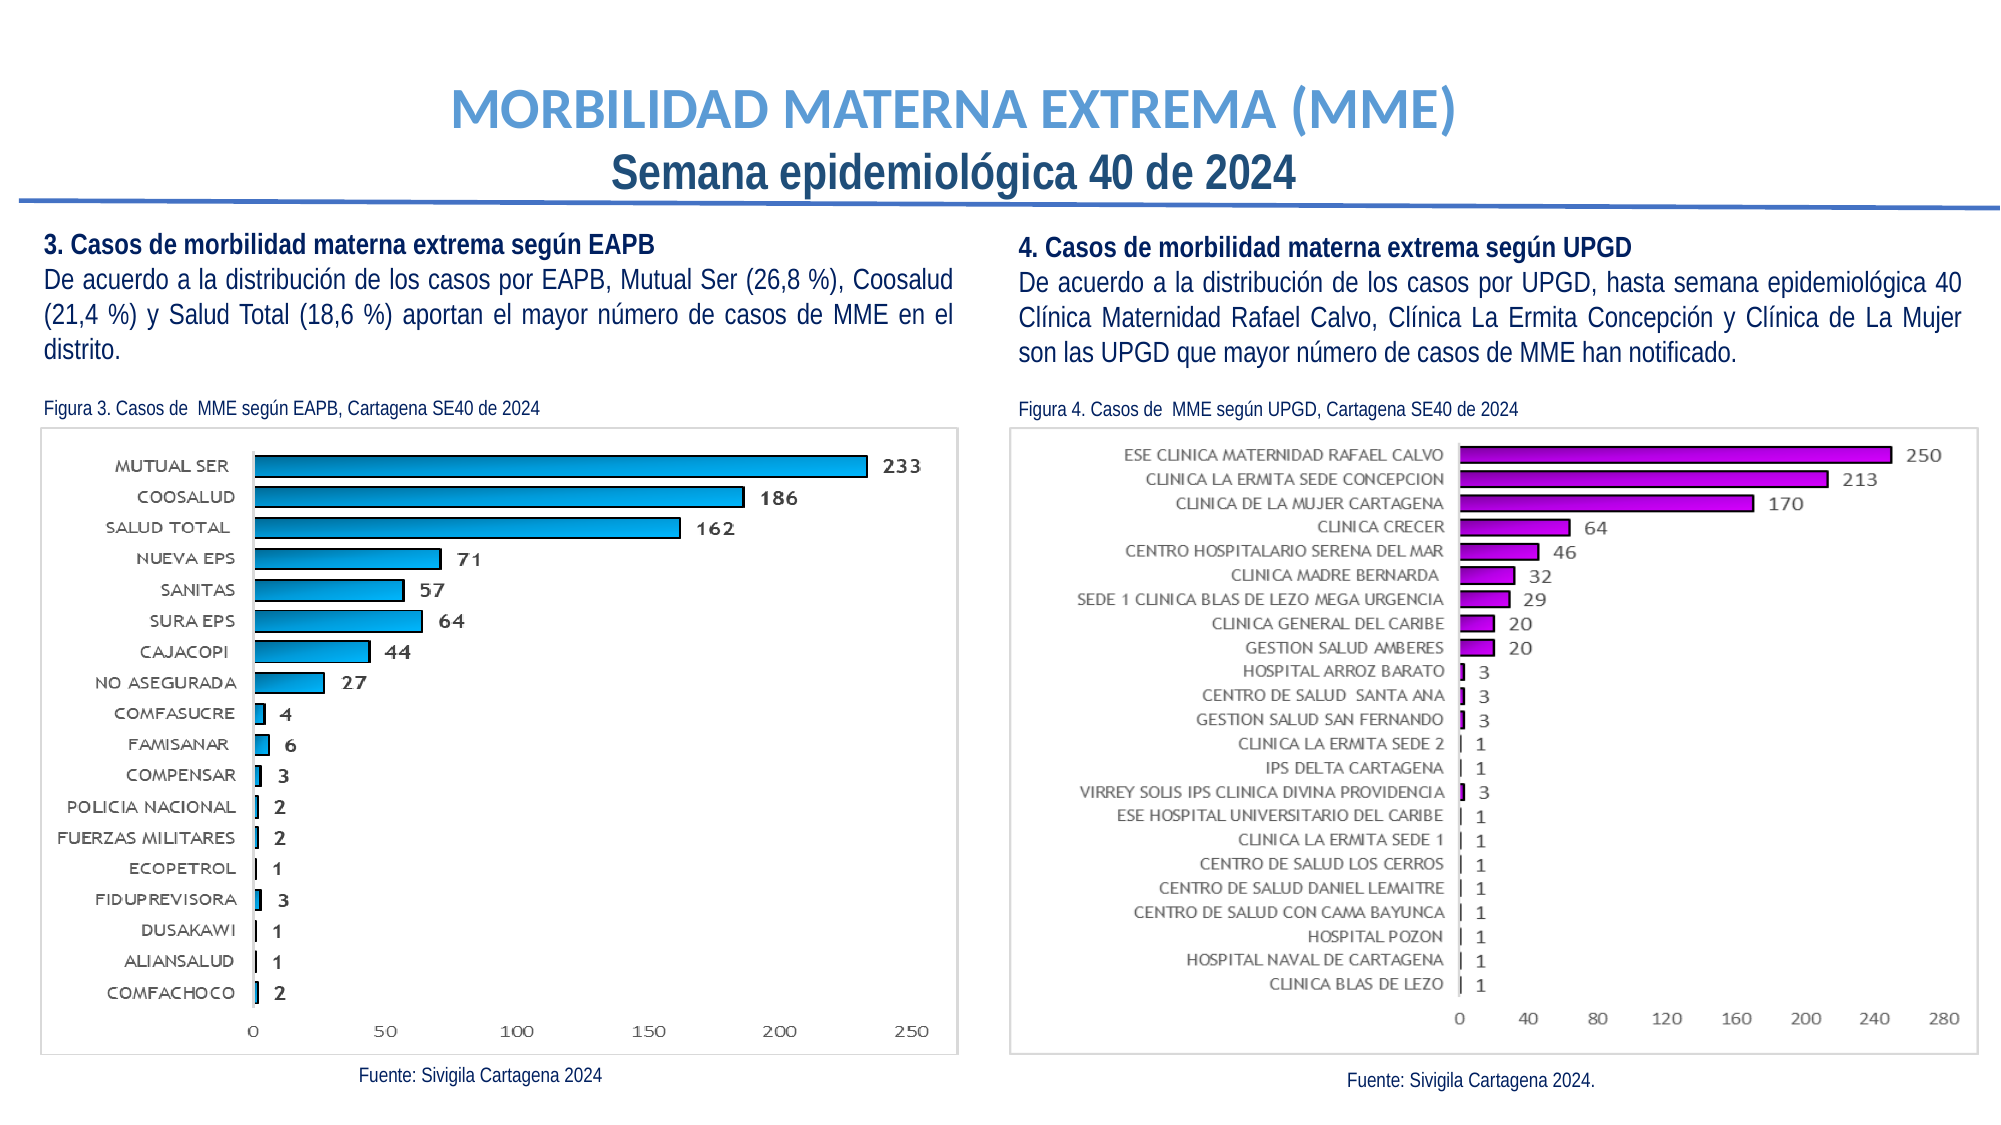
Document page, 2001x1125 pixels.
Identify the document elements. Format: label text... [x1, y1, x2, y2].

text_box Fuente: Sivigila Cartagena 2024. [1063, 1059, 1884, 1100]
text_box 3. Casos de morbilidad materna extrema según EAPB De acuerdo a la distribución de los casos por EAPB, Mutual Ser (26,8 %), Coosalud (21,4 %) y Salud Total (18,6 %) aportan el mayor número de casos de MME en el distrito. [29, 218, 970, 373]
picture [40, 427, 959, 1055]
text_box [18, 200, 2000, 209]
picture [1009, 427, 1979, 1055]
text_box MORBILIDAD MATERNA EXTREMA (MME) Semana epidemiológica 40 de 2024 [410, 58, 1497, 200]
text_box Figura 3. Casos de MME según EAPB, Cartagena SE40 de 2024 [29, 387, 959, 428]
text_box Figura 4. Casos de MME según UPGD, Cartagena SE40 de 2024 [1003, 387, 1979, 428]
text_box 4. Casos de morbilidad materna extrema según UPGD De acuerdo a la distribución de los casos por UPGD, hasta semana epidemiológica 40 Clínica Maternidad Rafael Calvo, Clínica La Ermita Concepción y Clínica de La Mujer son las UPGD que mayor número de casos de MME han notificado. [1003, 220, 1979, 376]
text_box Fuente: Sivigila Cartagena 2024 [40, 1055, 931, 1095]
